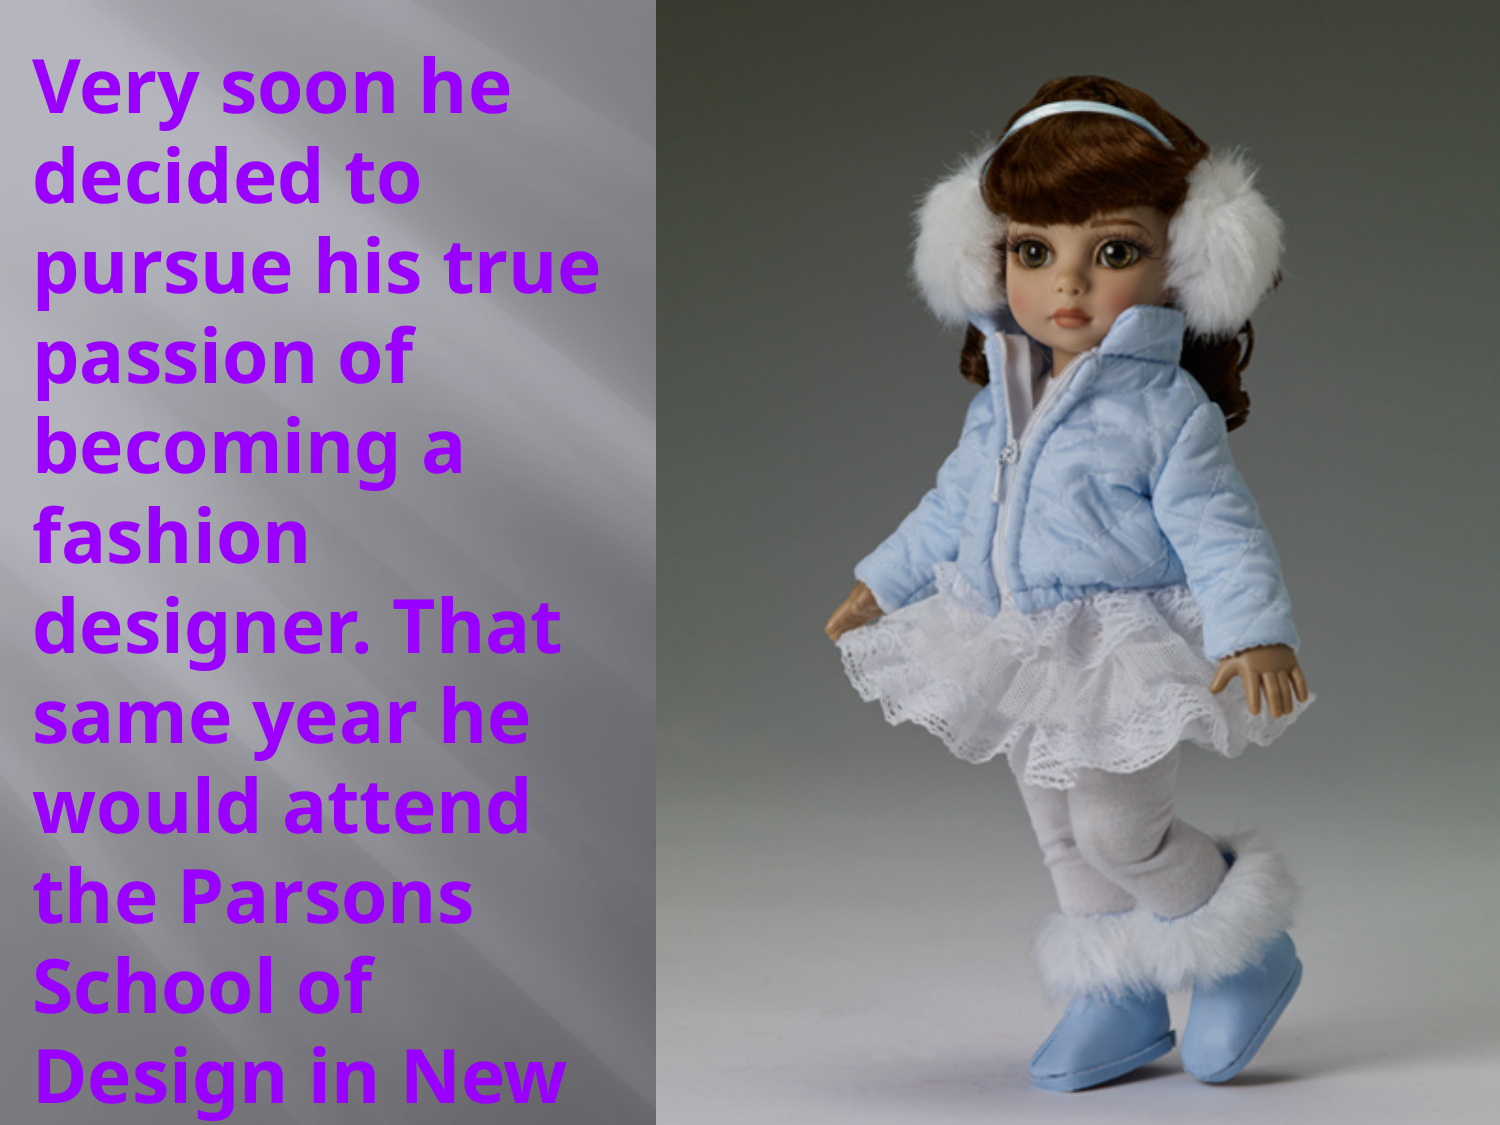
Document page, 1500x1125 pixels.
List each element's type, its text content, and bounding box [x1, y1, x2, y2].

picture [655, 0, 1500, 1125]
text_box Very soon he decided to pursue his true passion of becoming a fashion designer. That same year he would attend the Parsons School of Design in New York City. [17, 30, 655, 1125]
